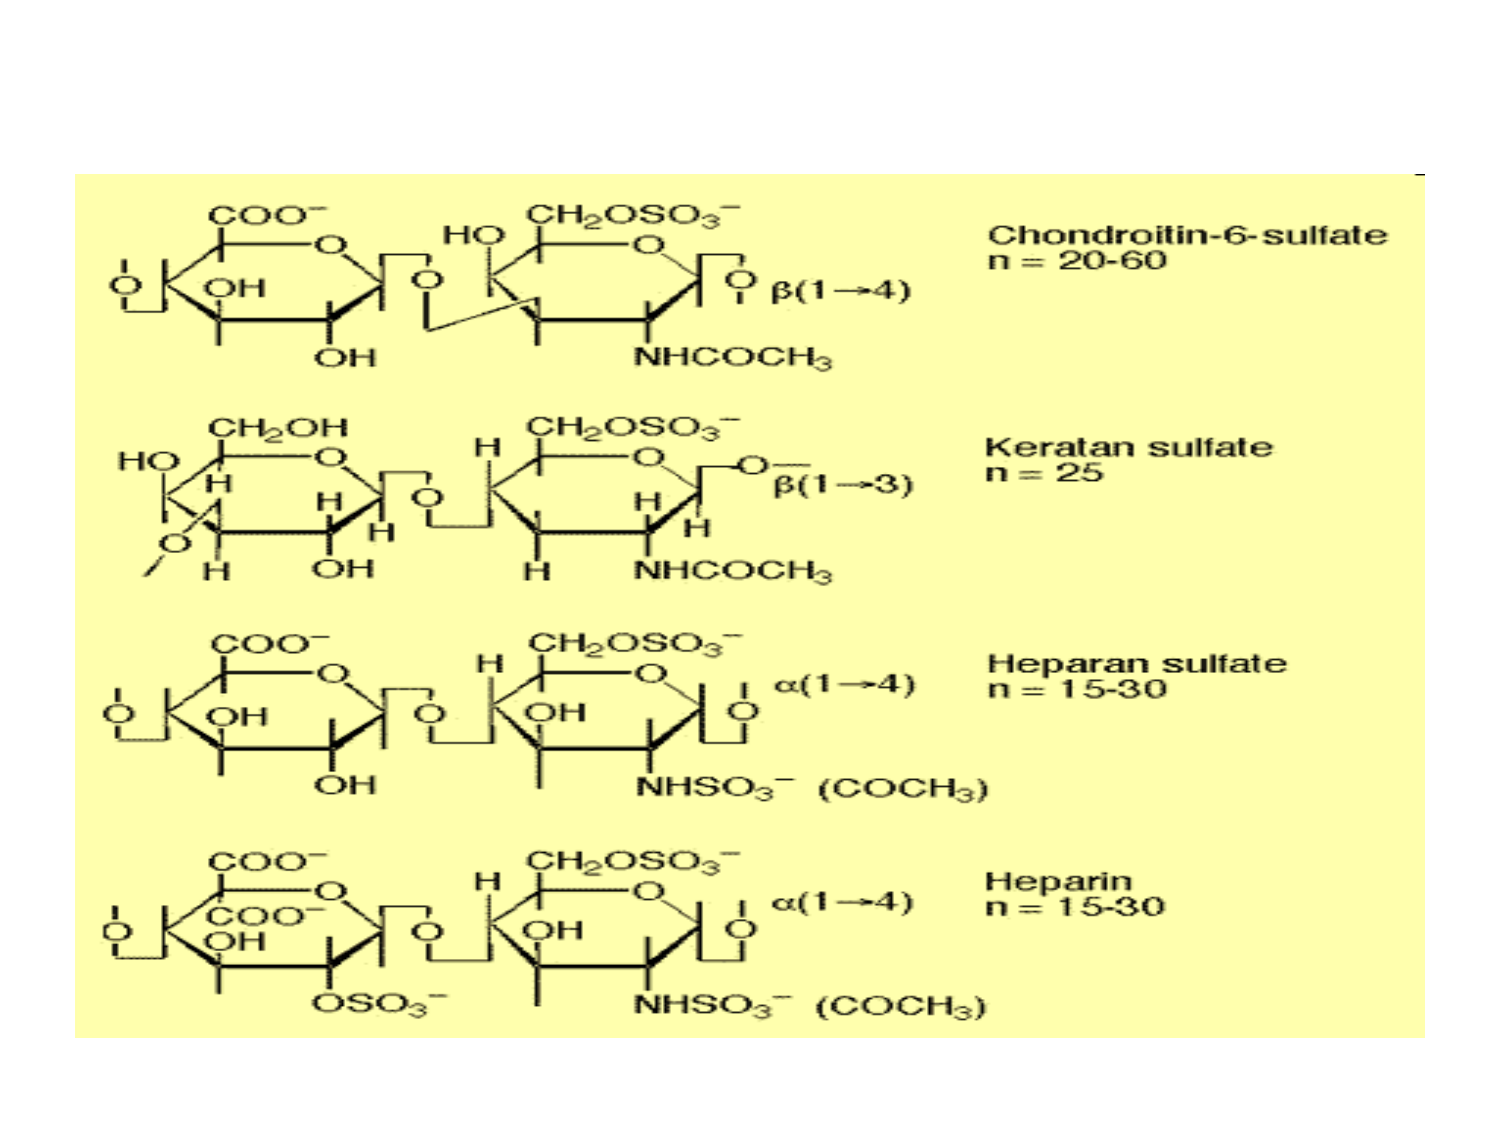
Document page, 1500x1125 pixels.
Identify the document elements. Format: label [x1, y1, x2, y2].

list [74, 174, 1426, 1038]
